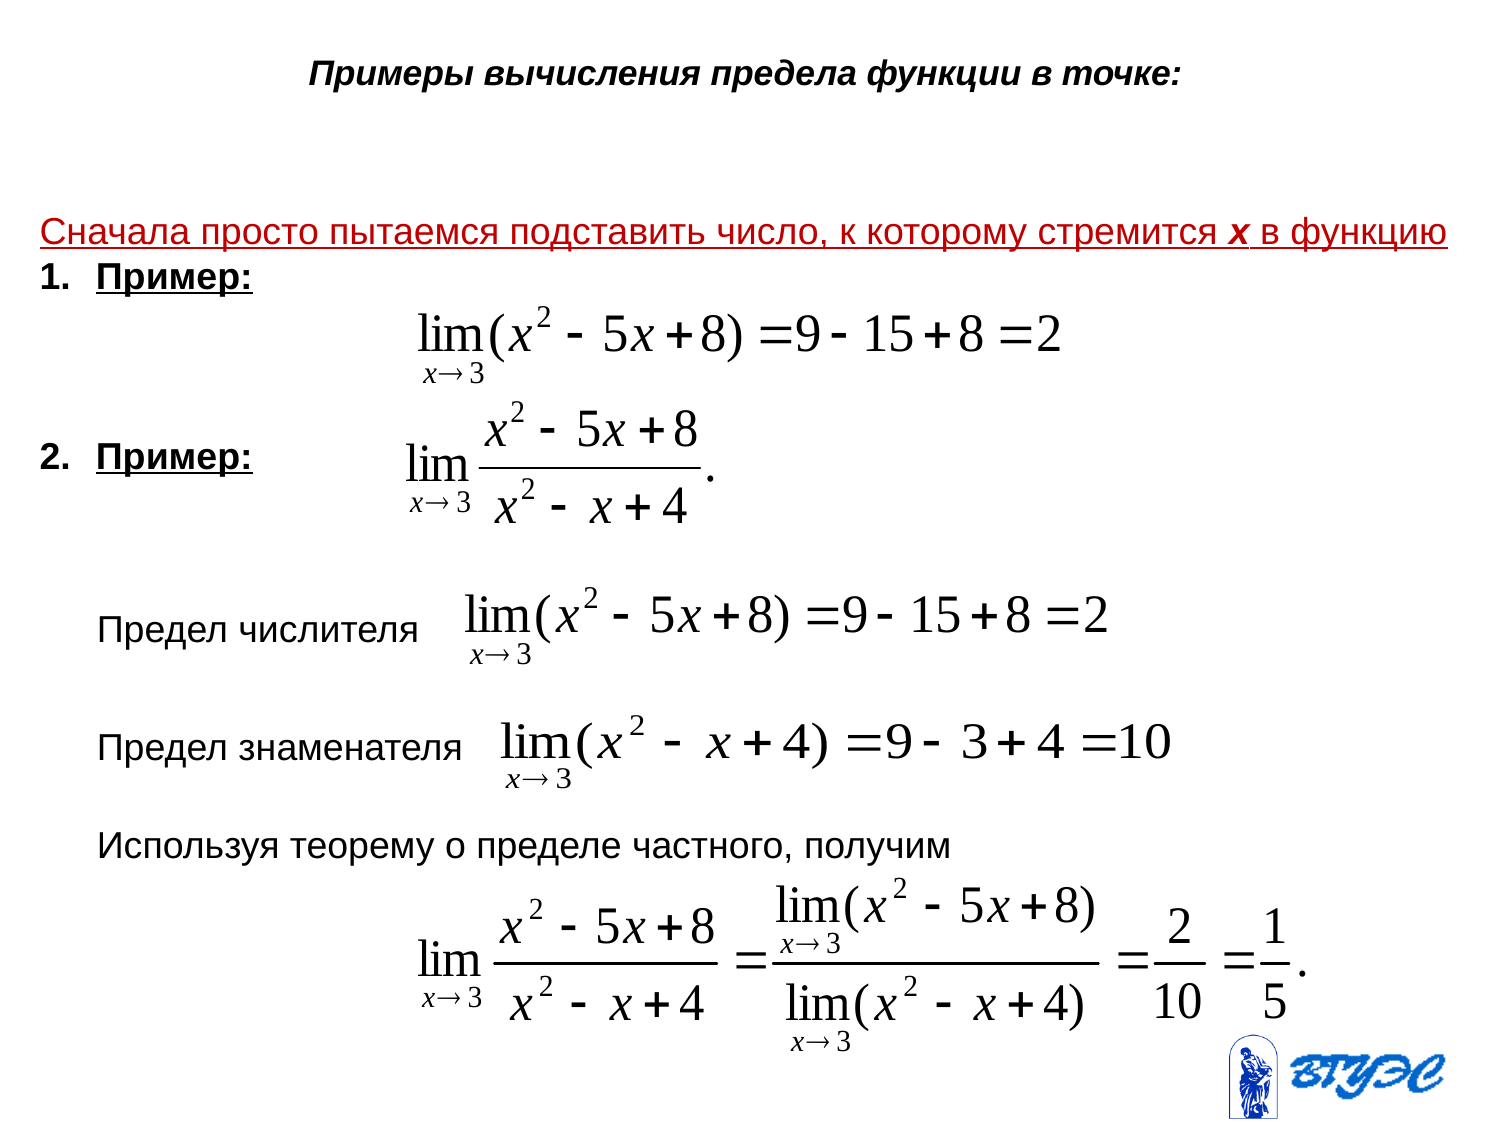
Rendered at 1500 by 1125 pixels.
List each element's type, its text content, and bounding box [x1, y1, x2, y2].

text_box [456, 573, 1118, 679]
text_box Сначала просто пытаемся подставить число, к которому стремится x в функцию Пример: Пример: [24, 199, 1466, 485]
picture [1289, 1053, 1447, 1101]
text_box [409, 862, 1316, 1065]
title Примеры вычисления предела функции в точке: [70, 42, 1421, 102]
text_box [398, 386, 724, 536]
text_box Предел числителя [82, 598, 451, 658]
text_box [409, 292, 1070, 397]
picture [1228, 1065, 1278, 1119]
text_box Предел знаменателя [82, 715, 486, 774]
text_box Используя теорему о пределе частного, получим [82, 774, 1235, 874]
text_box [491, 702, 1179, 802]
